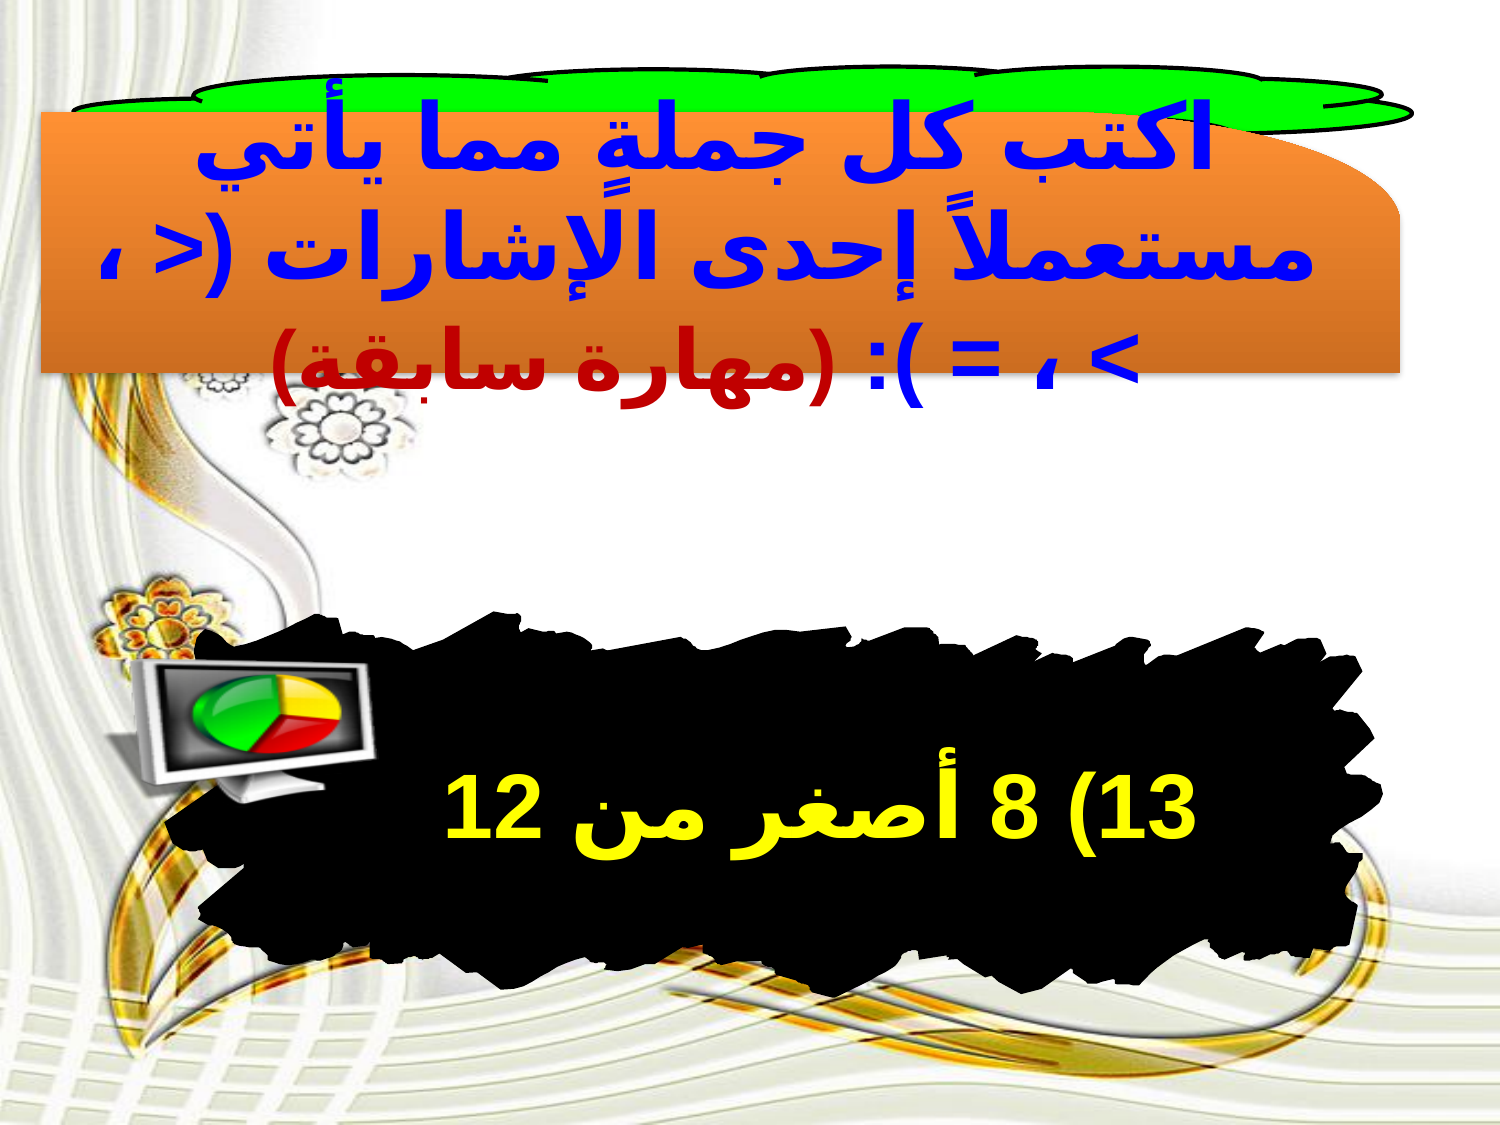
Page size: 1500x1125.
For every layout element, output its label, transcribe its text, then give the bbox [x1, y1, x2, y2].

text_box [40, 66, 1412, 374]
picture [0, 0, 1500, 1125]
text_box اكتب كل جملةٍ مما يأتي مستعملاً إحدى الإشارات (< ، > ، = ): (مهارة سابقة) [76, 382, 1335, 416]
